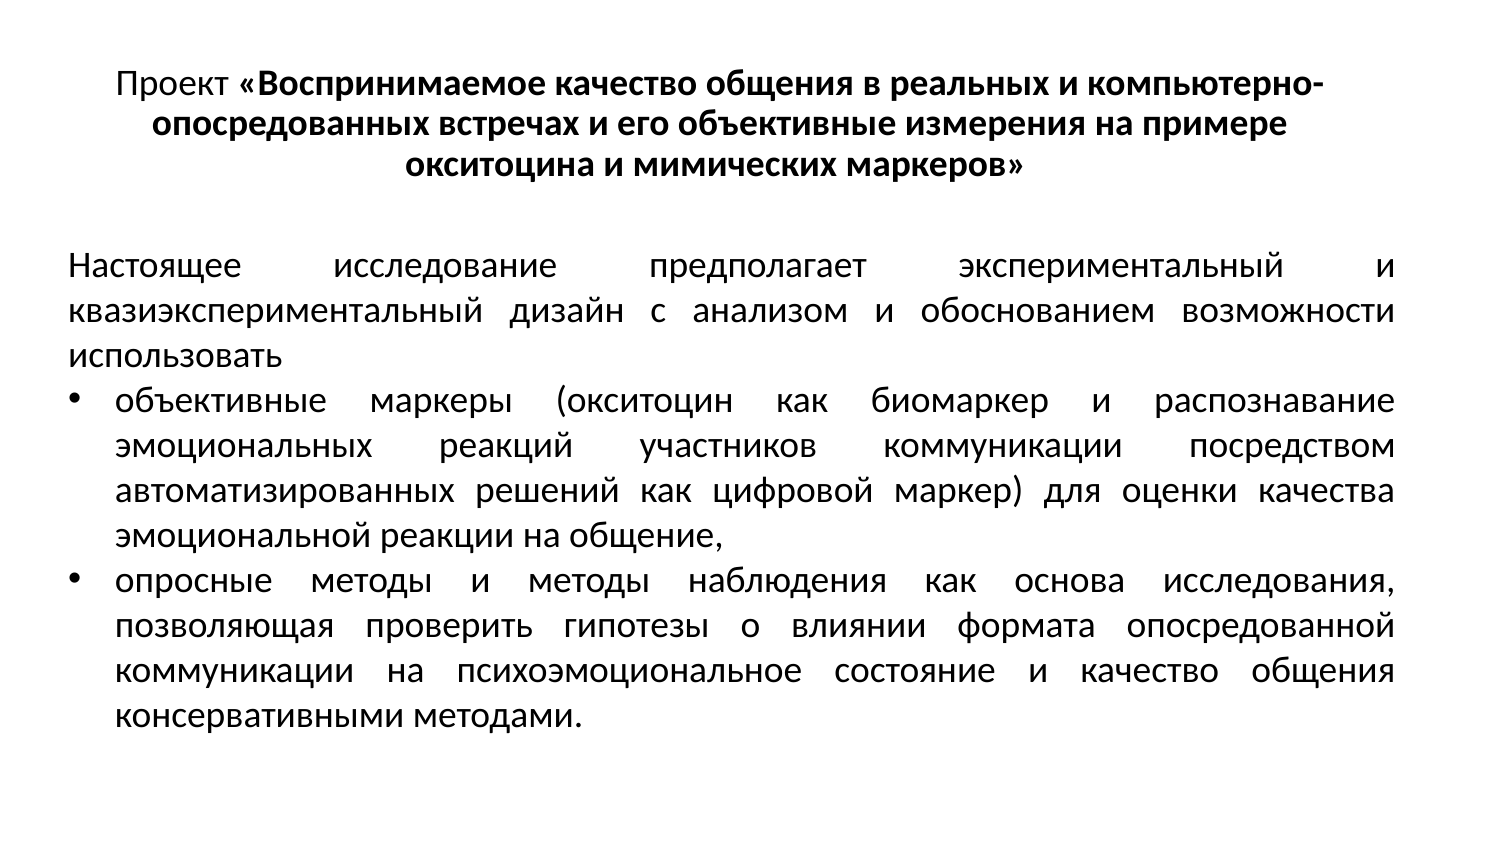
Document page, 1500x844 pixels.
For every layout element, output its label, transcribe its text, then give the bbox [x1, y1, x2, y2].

text_box Настоящее исследование предполагает экспериментальный и квазиэкспериментальный дизайн с анализом и обоснованием возможности использовать объективные маркеры (окситоцин как биомаркер и распознавание эмоциональных реакций участников коммуникации посредством автоматизированных решений как цифровой маркер) для оценки качества эмоциональной реакции на общение, опросные методы и методы наблюдения как основа исследования, позволяющая проверить гипотезы о влиянии формата опосредованной коммуникации на психоэмоциональное состояние и качество общения консервативными методами. [53, 232, 1412, 811]
text_box Проект «Воспринимаемое качество общения в реальных и компьютерно-опосредованных встречах и его объективные измерения на примере окситоцина и мимических маркеров» [64, 55, 1376, 192]
